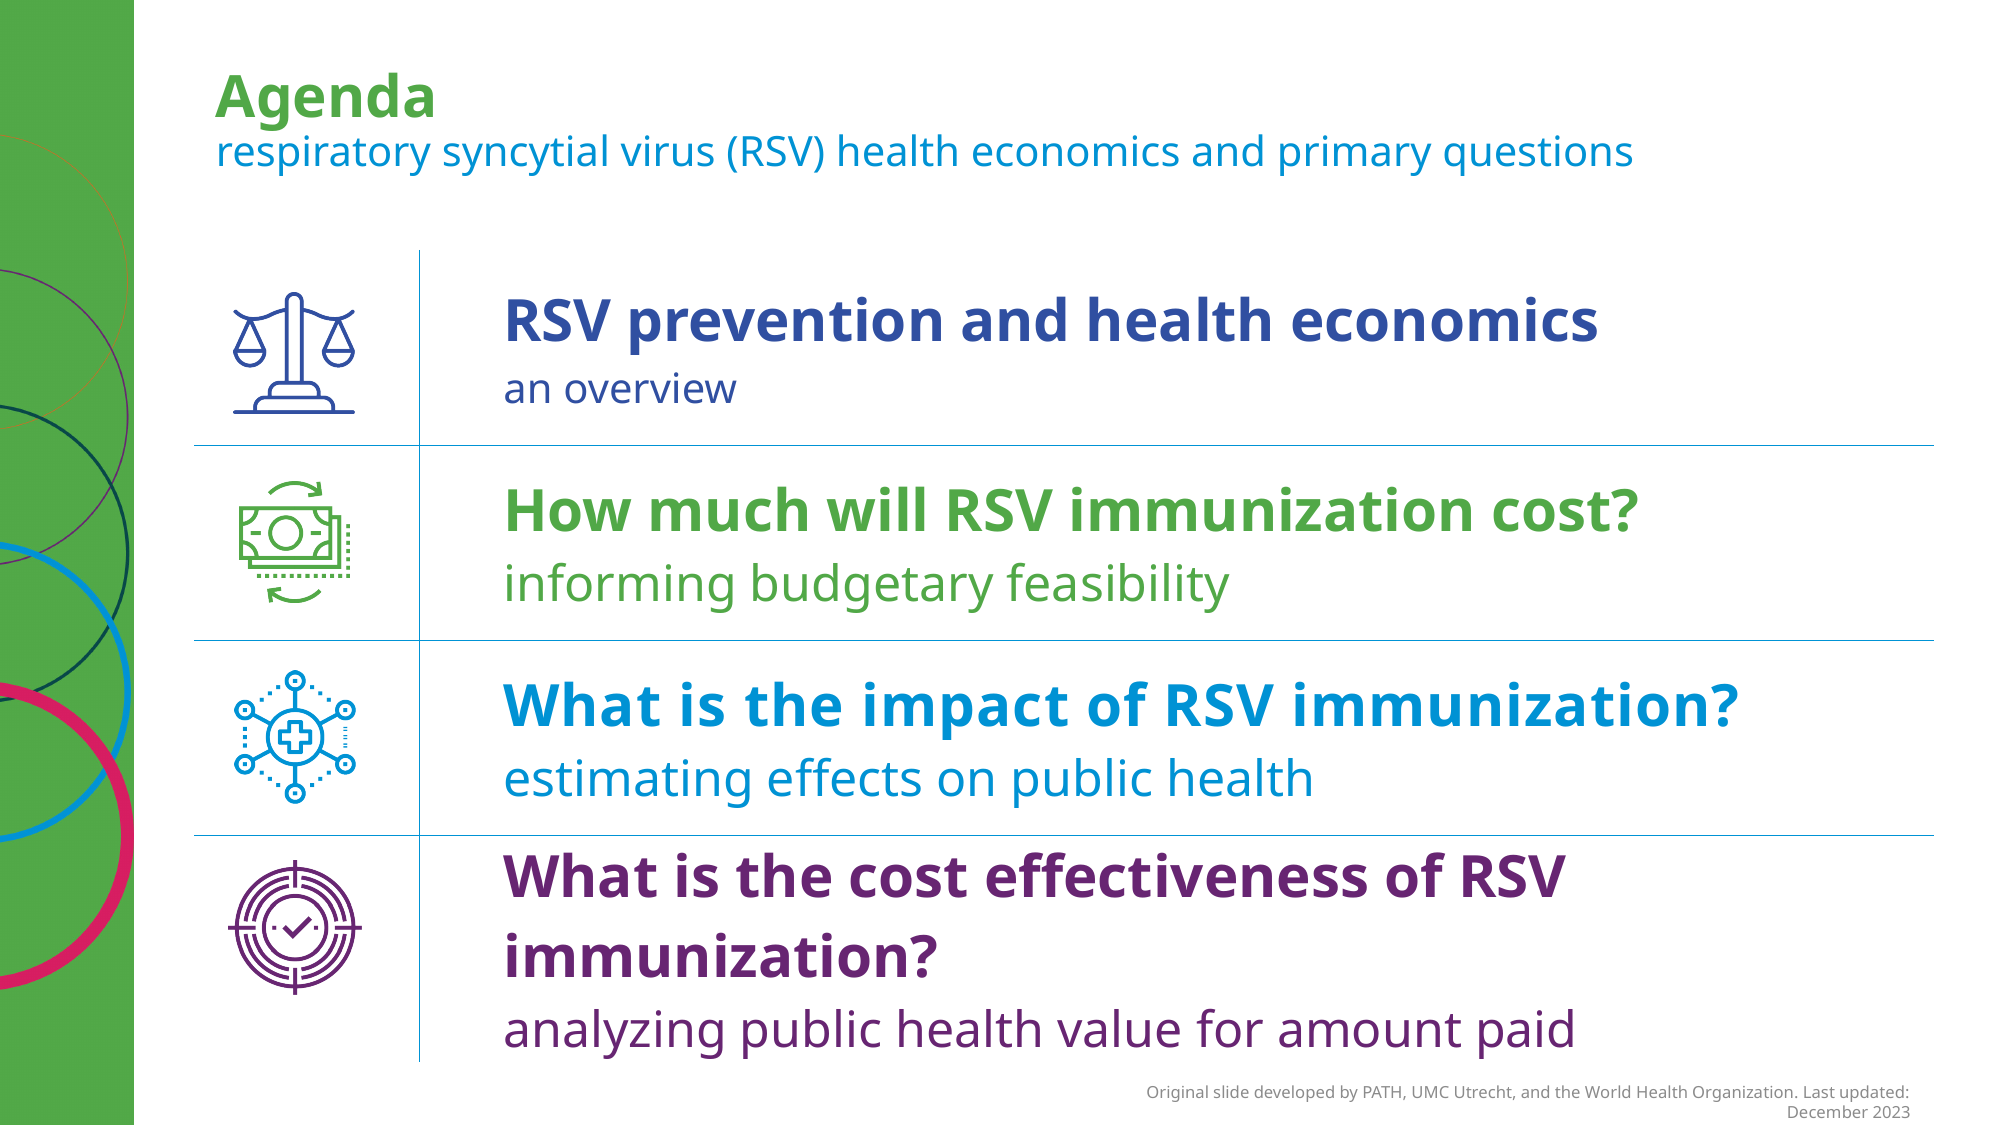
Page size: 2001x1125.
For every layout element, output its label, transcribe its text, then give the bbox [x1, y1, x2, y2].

picture [298, 754, 356, 804]
picture [0, 0, 134, 1125]
picture [233, 292, 355, 414]
text_box Original slide developed by PATH, UMC Utrecht, and the World Health Organization. Last updated: December 2023 [1102, 1074, 1926, 1109]
picture [271, 713, 320, 762]
picture [227, 860, 362, 995]
table_header [194, 250, 419, 445]
picture [234, 714, 267, 760]
picture [340, 704, 351, 716]
table_cell How much will RSV immunization cost? informing budgetary feasibility [420, 446, 1934, 640]
picture [323, 715, 356, 759]
picture [289, 675, 301, 687]
picture [298, 670, 356, 720]
title Agenda respiratory syncytial virus (RSV) health economics and primary questions [200, 59, 1926, 205]
picture [234, 754, 292, 804]
picture [234, 670, 292, 720]
table_header RSV prevention and health economics an overview [420, 250, 1934, 445]
picture [239, 705, 250, 716]
table_cell What is the cost effectiveness of RSV immunization? analyzing public health value for amount paid [420, 836, 1934, 1062]
picture [289, 788, 301, 799]
table_cell [194, 446, 419, 640]
picture [239, 481, 350, 603]
picture [239, 759, 250, 770]
picture [340, 759, 351, 770]
table_cell [194, 836, 419, 1062]
table_cell What is the impact of RSV immunization? estimating effects on public health [420, 641, 1934, 835]
table_cell [194, 641, 419, 835]
